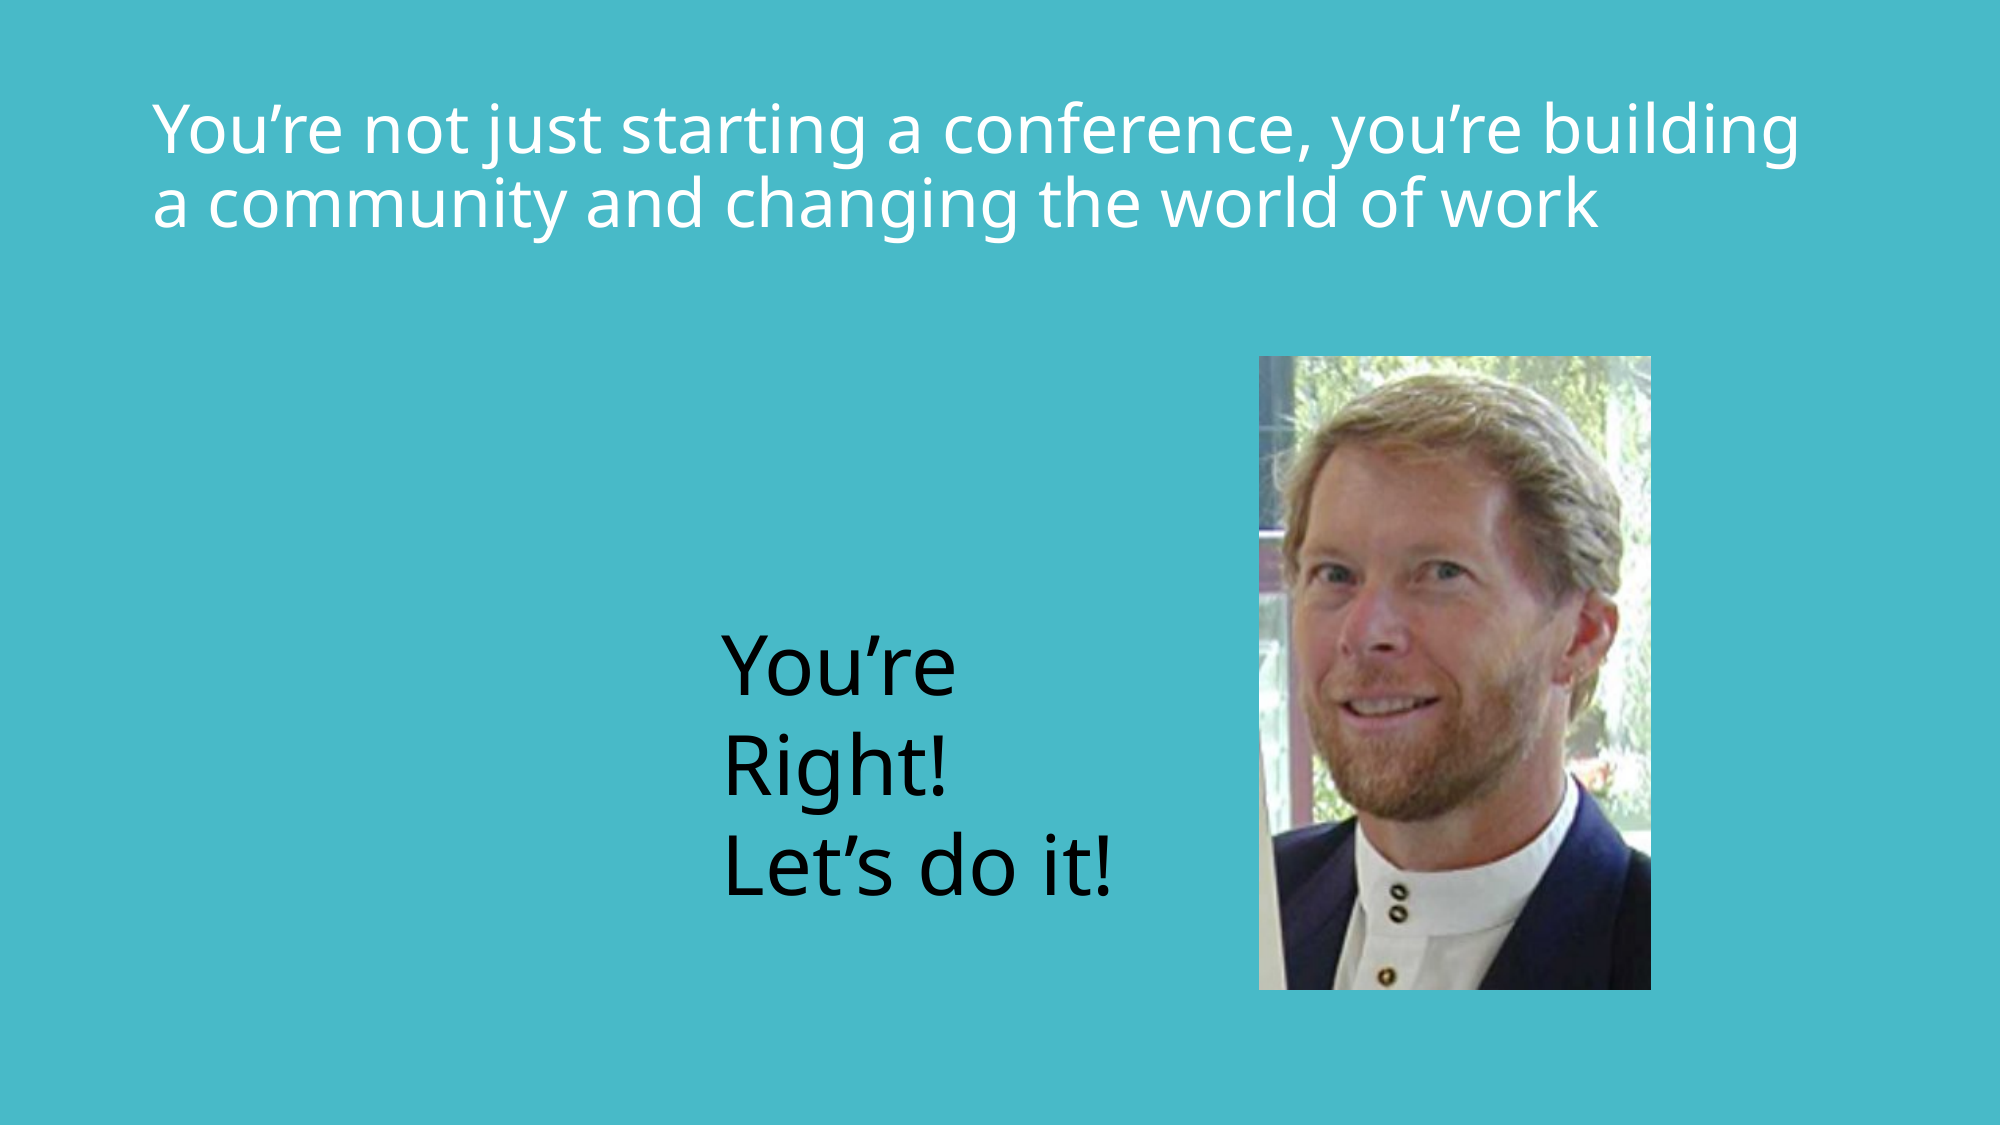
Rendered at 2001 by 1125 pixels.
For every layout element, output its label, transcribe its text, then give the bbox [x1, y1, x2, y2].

text_box You’re Right! Let’s do it! [707, 604, 1212, 920]
picture [1259, 356, 1651, 990]
title You’re not just starting a conference, you’re building a community and changing the world of work [137, 59, 1863, 278]
